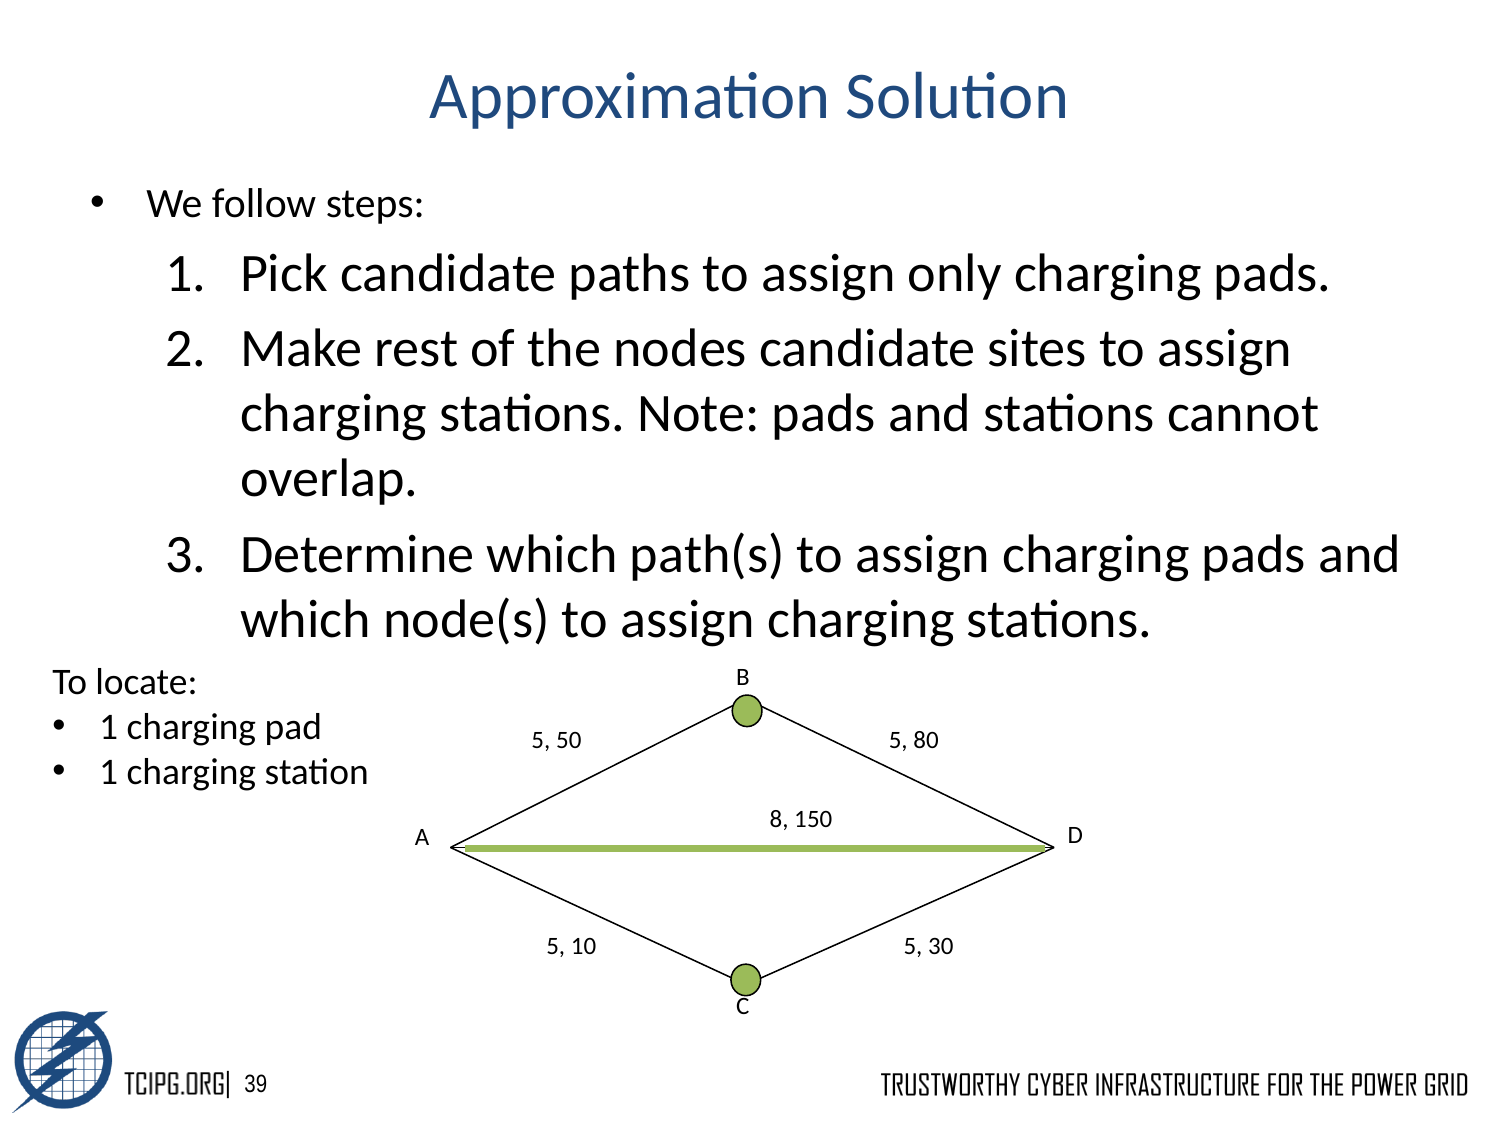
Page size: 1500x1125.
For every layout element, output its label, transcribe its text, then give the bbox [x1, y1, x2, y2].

text_box To locate: 1 charging pad 1 charging station [37, 649, 463, 800]
list We follow steps: Pick candidate paths to assign only charging pads. Make rest of the nodes candidate sites to assign charging stations. Note: pads and stations cannot overlap. Determine which path(s) to assign charging pads and which node(s) to assign charging stations. [75, 168, 1425, 998]
picture [855, 1066, 1475, 1107]
picture [12, 1010, 113, 1113]
picture [116, 1065, 237, 1106]
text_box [399, 653, 1115, 1025]
title Approximation Solution [75, 36, 1425, 148]
